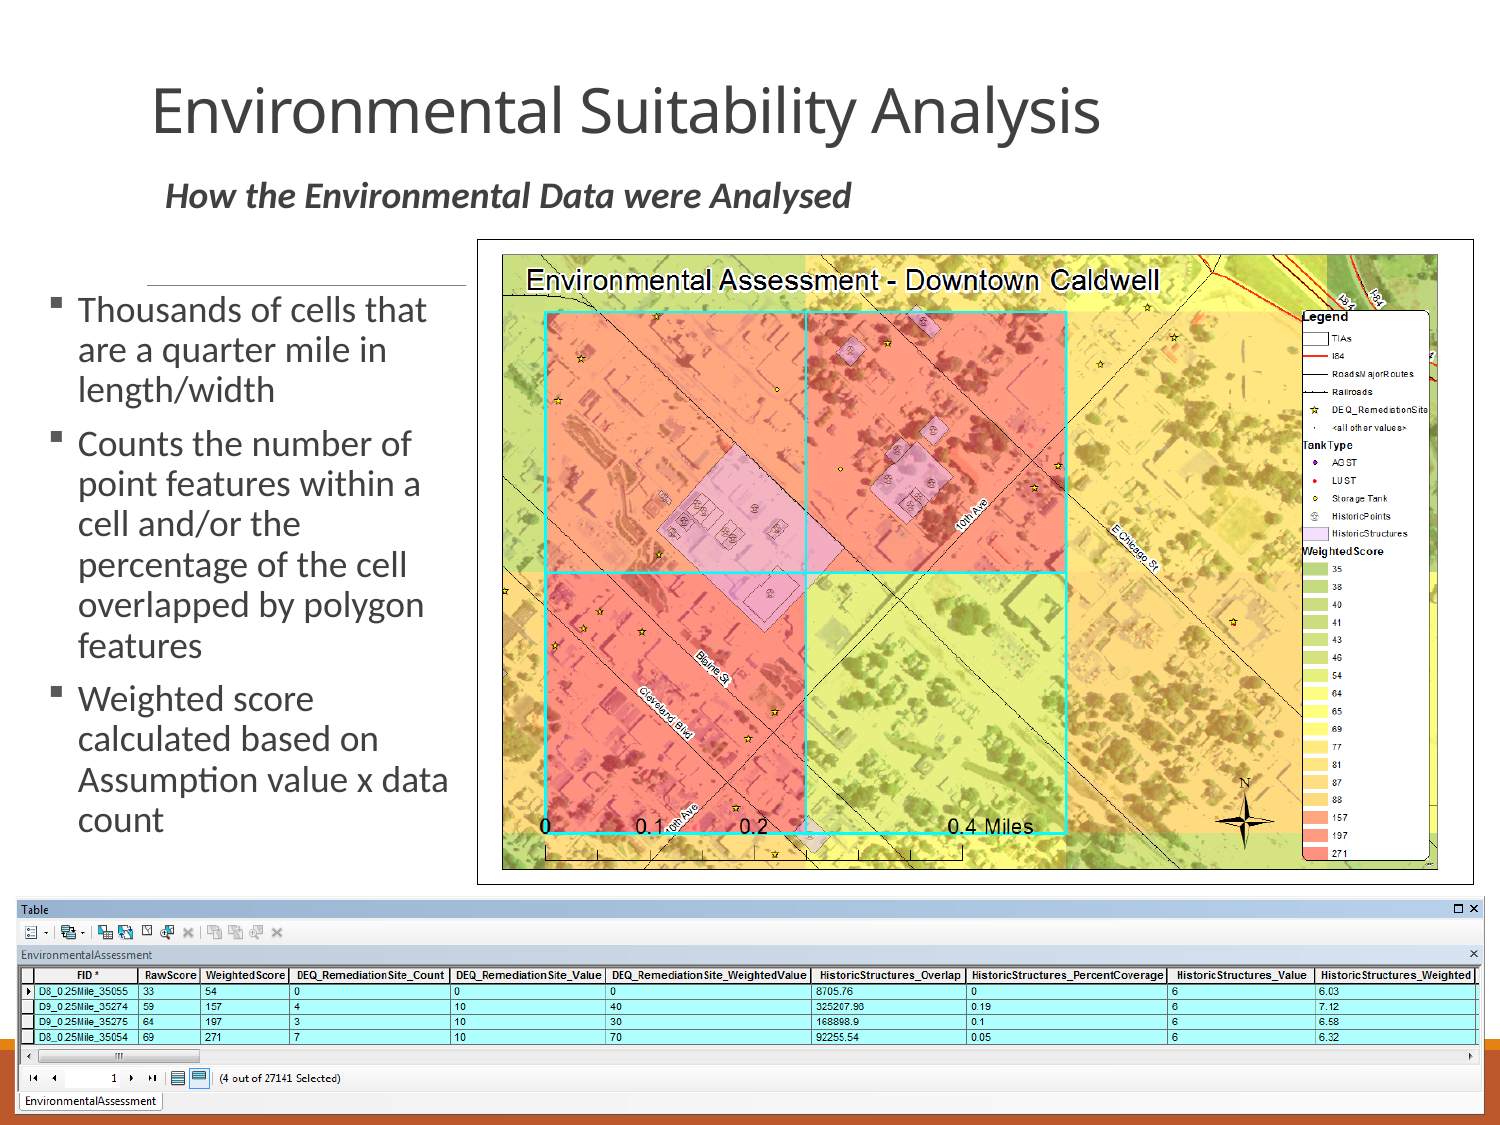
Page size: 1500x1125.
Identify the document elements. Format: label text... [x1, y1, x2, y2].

subtitle How the Environmental Data were Analysed [150, 160, 950, 252]
text_box [466, 233, 1485, 892]
subtitle Thousands of cells that are a quarter mile in length/width Counts the number of point features within a cell and/or the percentage of the cell overlapped by polygon features Weighted score calculated based on Assumption value x data count [0, 274, 466, 883]
text_box [14, 896, 1485, 1115]
title Environmental Suitability Analysis [135, 47, 1373, 161]
